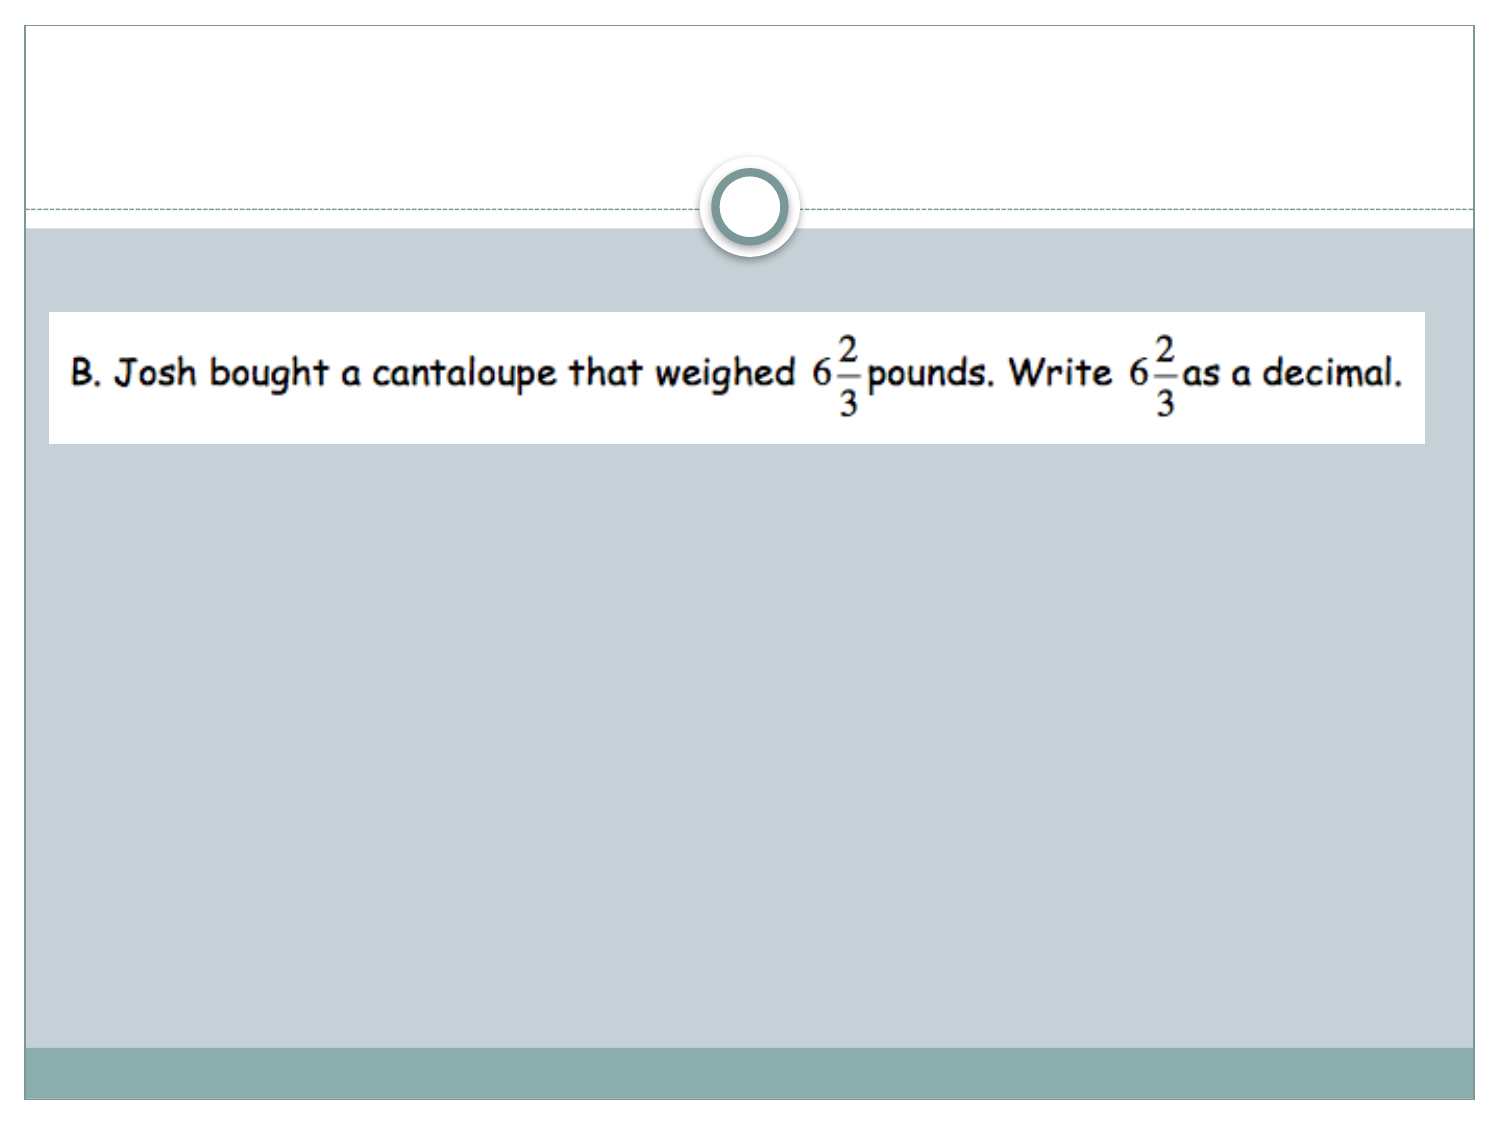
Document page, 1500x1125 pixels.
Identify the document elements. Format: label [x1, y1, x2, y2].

picture [49, 312, 1425, 444]
